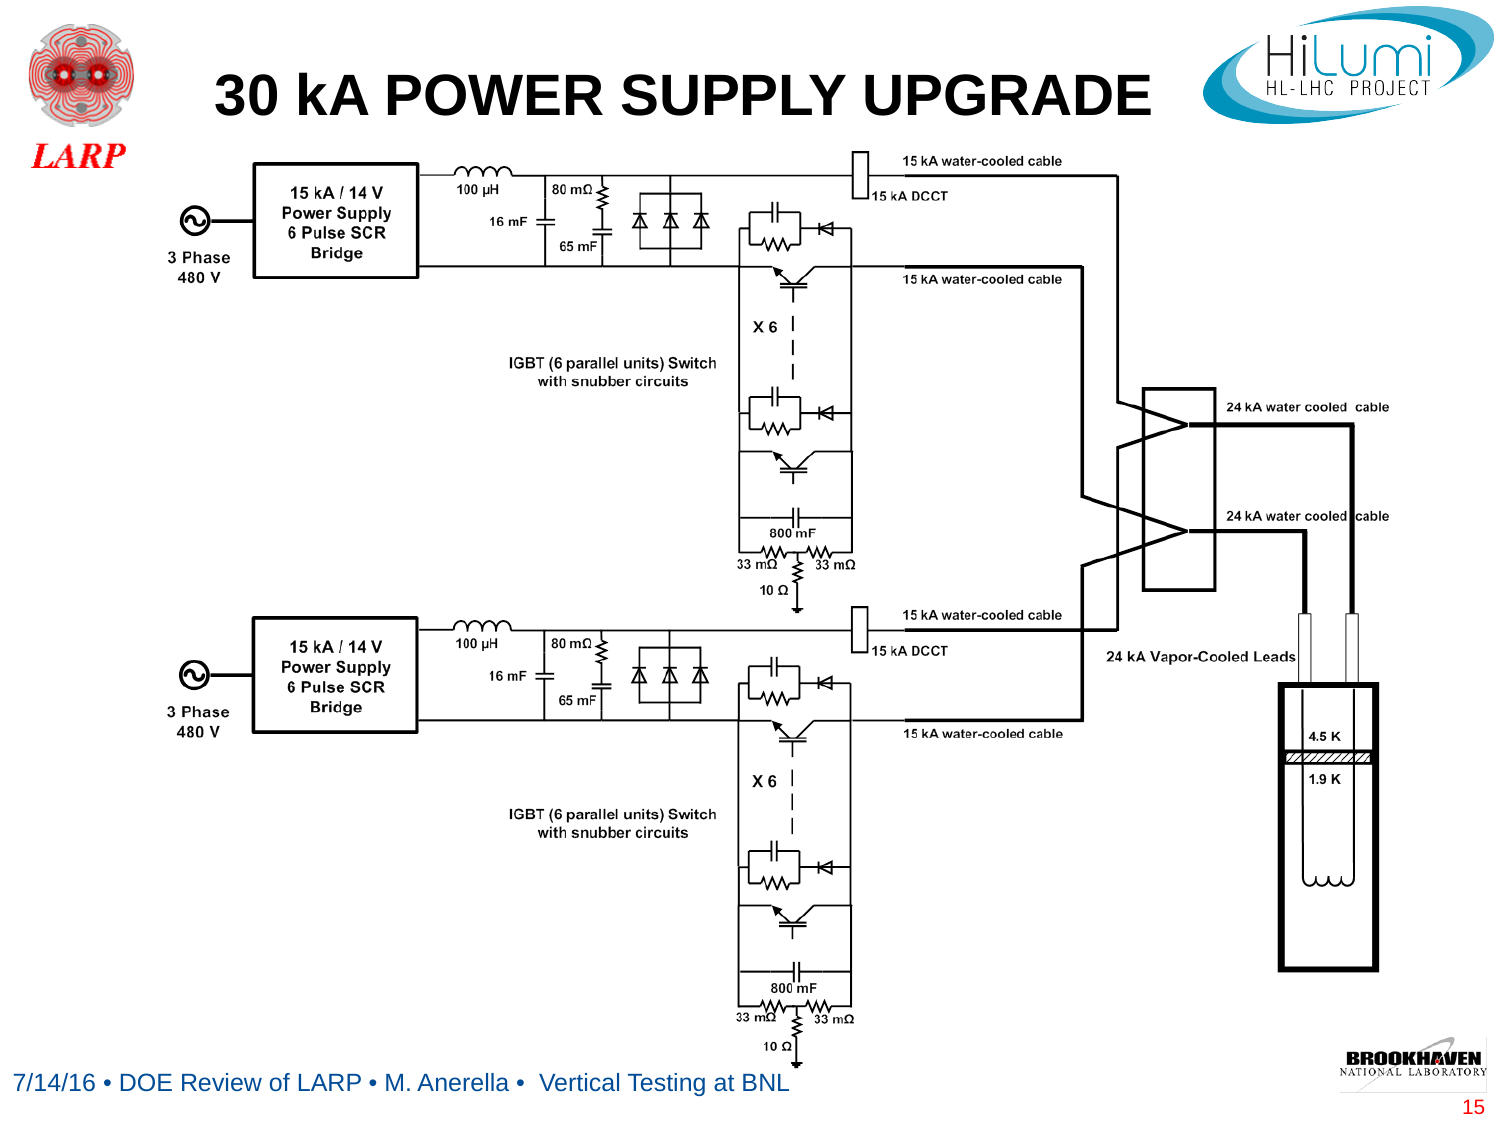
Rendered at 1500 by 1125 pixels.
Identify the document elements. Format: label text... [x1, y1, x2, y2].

slide_number 15 [1337, 1085, 1500, 1125]
picture [165, 149, 1487, 1085]
text_box 30 kA POWER SUPPLY UPGRADE [200, 50, 1450, 135]
picture [1203, 6, 1494, 124]
picture [26, 24, 135, 168]
